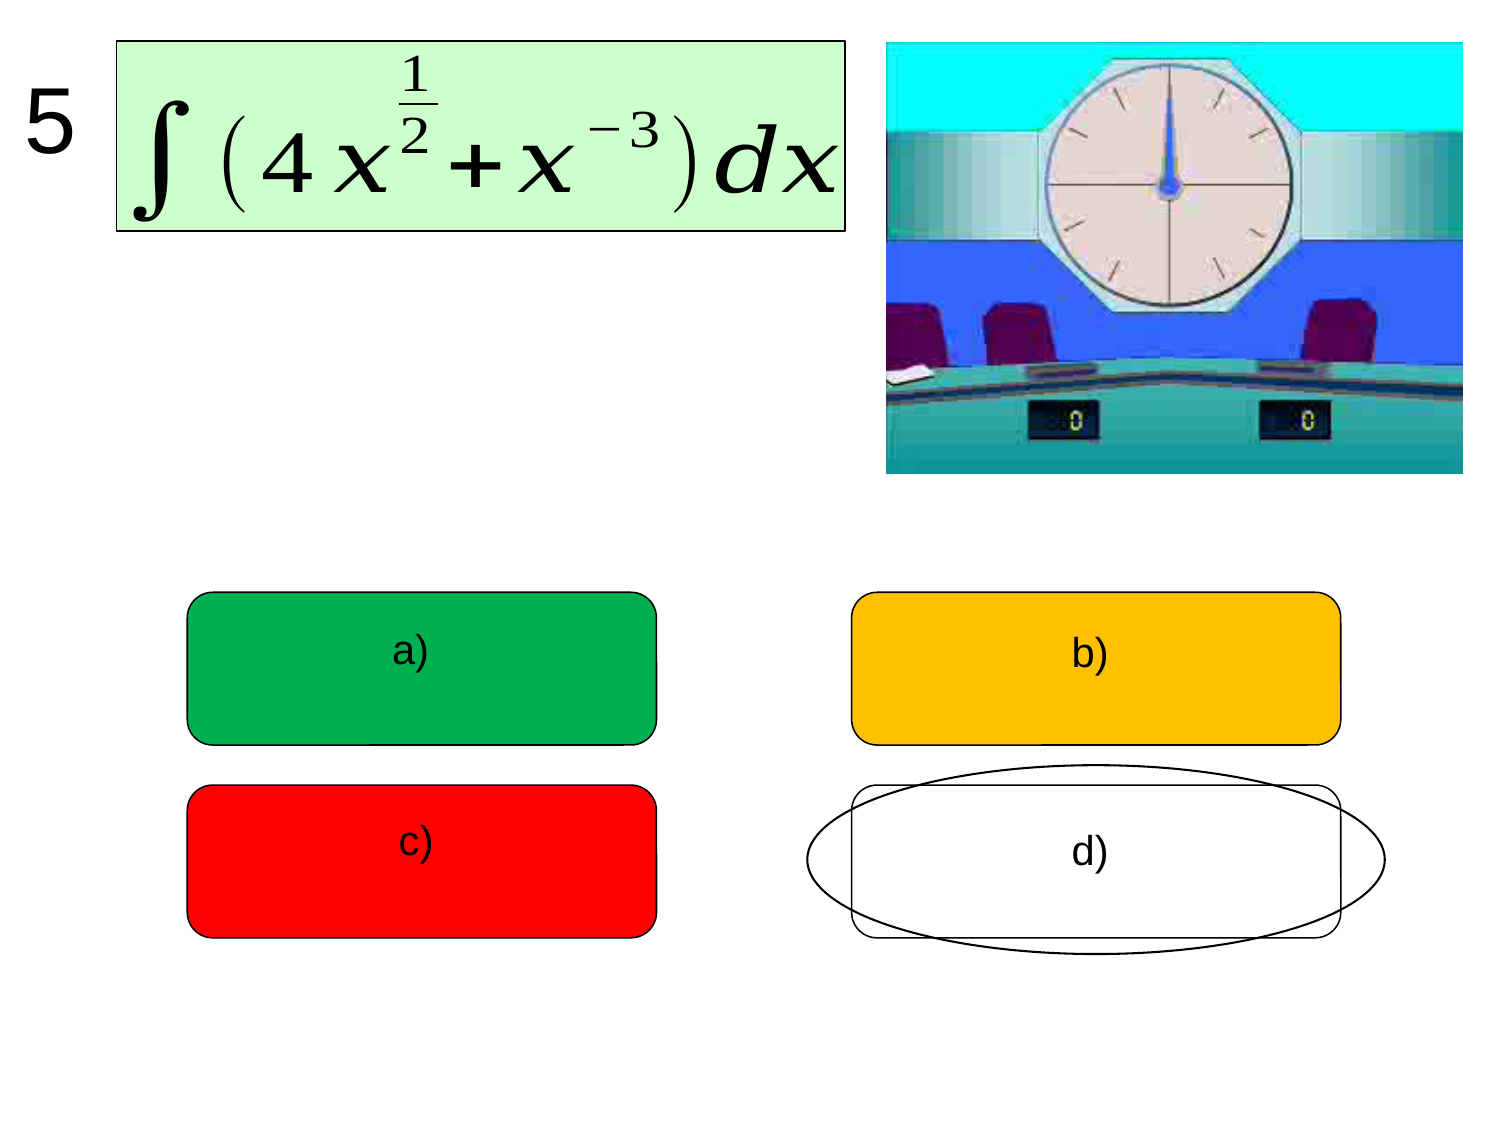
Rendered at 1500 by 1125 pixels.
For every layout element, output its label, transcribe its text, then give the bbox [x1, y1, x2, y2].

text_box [851, 785, 1341, 938]
text_box [914, 764, 1278, 785]
text_box [1341, 808, 1386, 911]
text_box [851, 592, 1341, 746]
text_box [187, 785, 657, 938]
text_box [930, 938, 1262, 956]
text_box [806, 808, 851, 911]
text_box 5 [9, 52, 76, 180]
text_box [217, 205, 248, 255]
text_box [187, 592, 657, 746]
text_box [885, 41, 1464, 475]
